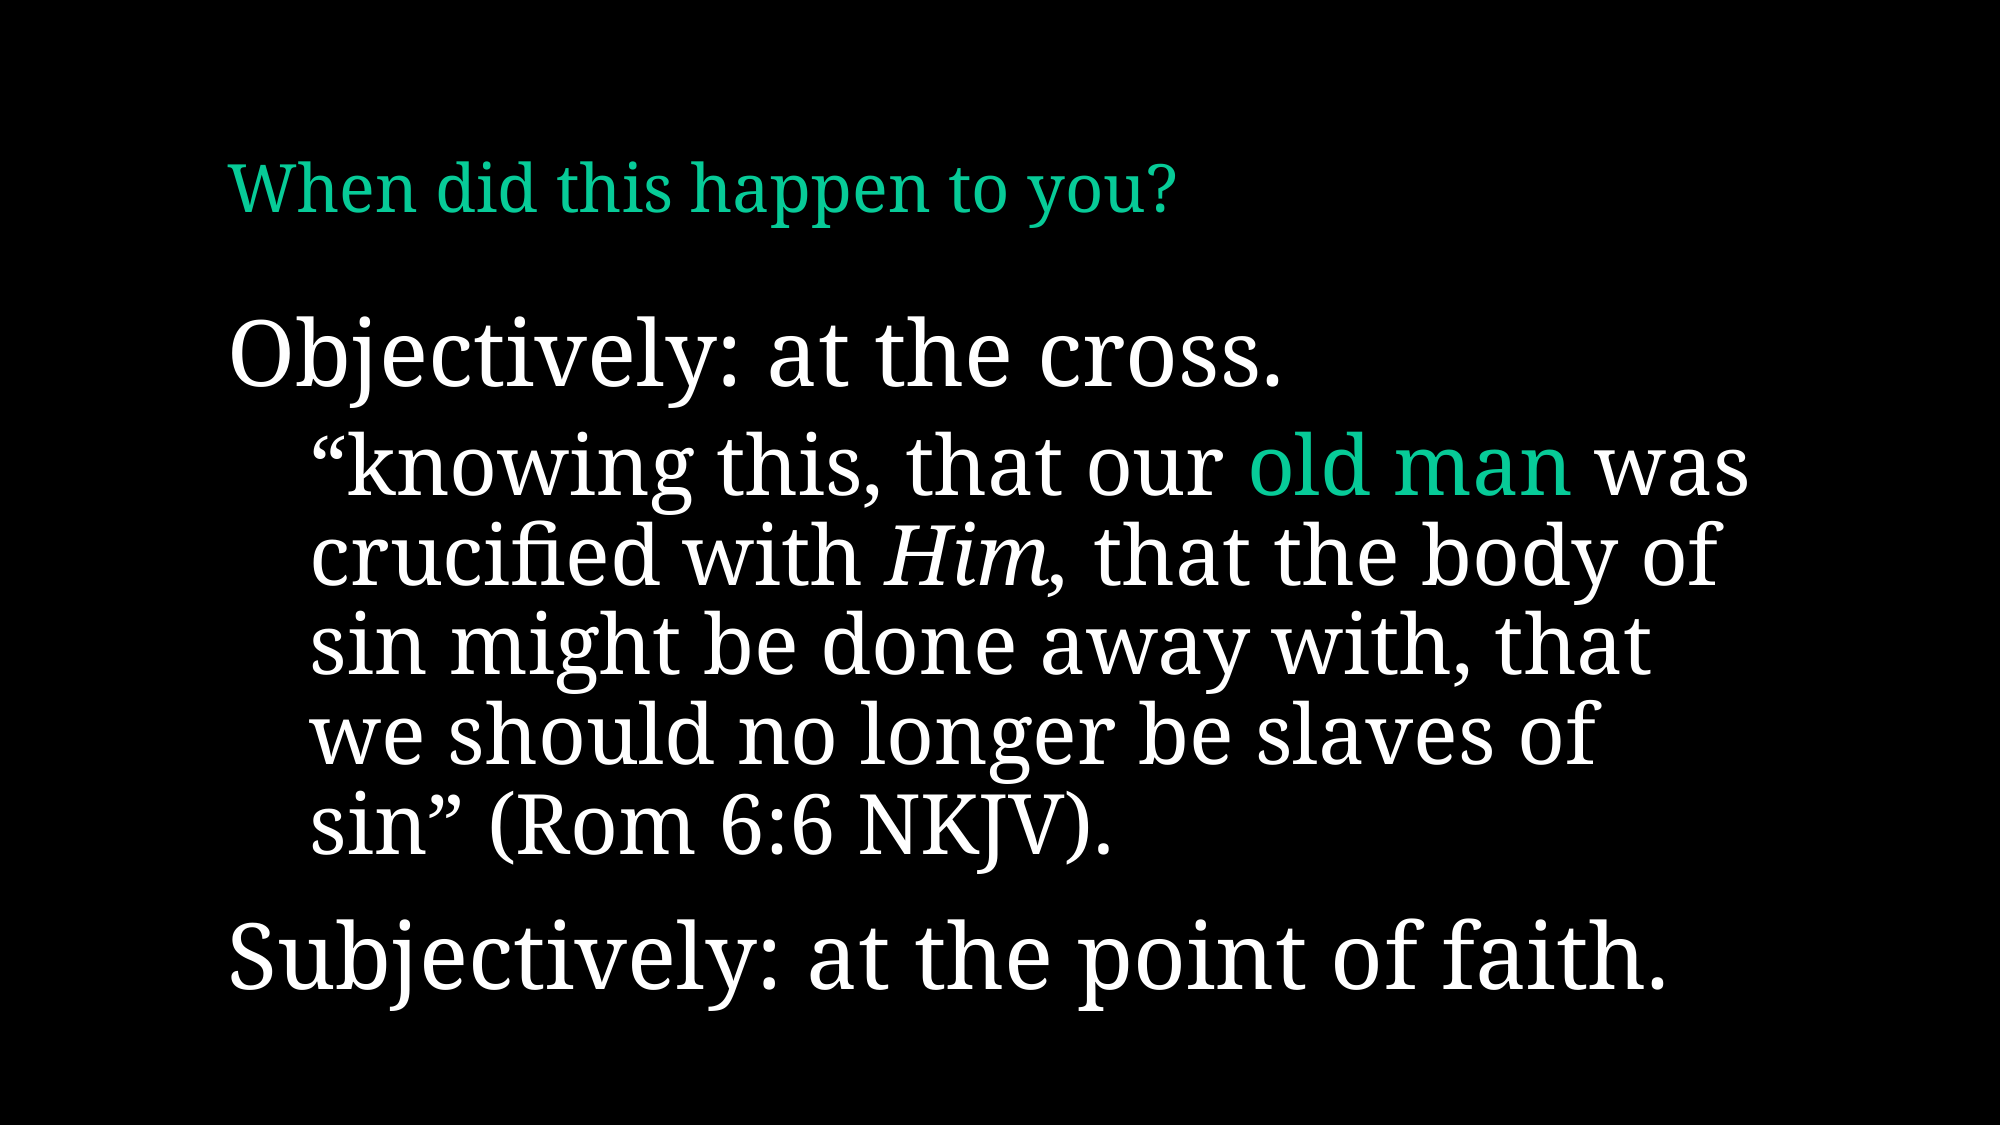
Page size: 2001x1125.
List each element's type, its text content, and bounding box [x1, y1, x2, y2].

list Objectively: at the cross. “knowing this, that our old man was crucified with Him, that the body of sin might be done away with, that we should no longer be slaves of sin” (Rom 6:6 NKJV). Subjectively: at the point of faith. [212, 299, 1788, 1014]
title When did this happen to you? [212, 59, 1788, 235]
